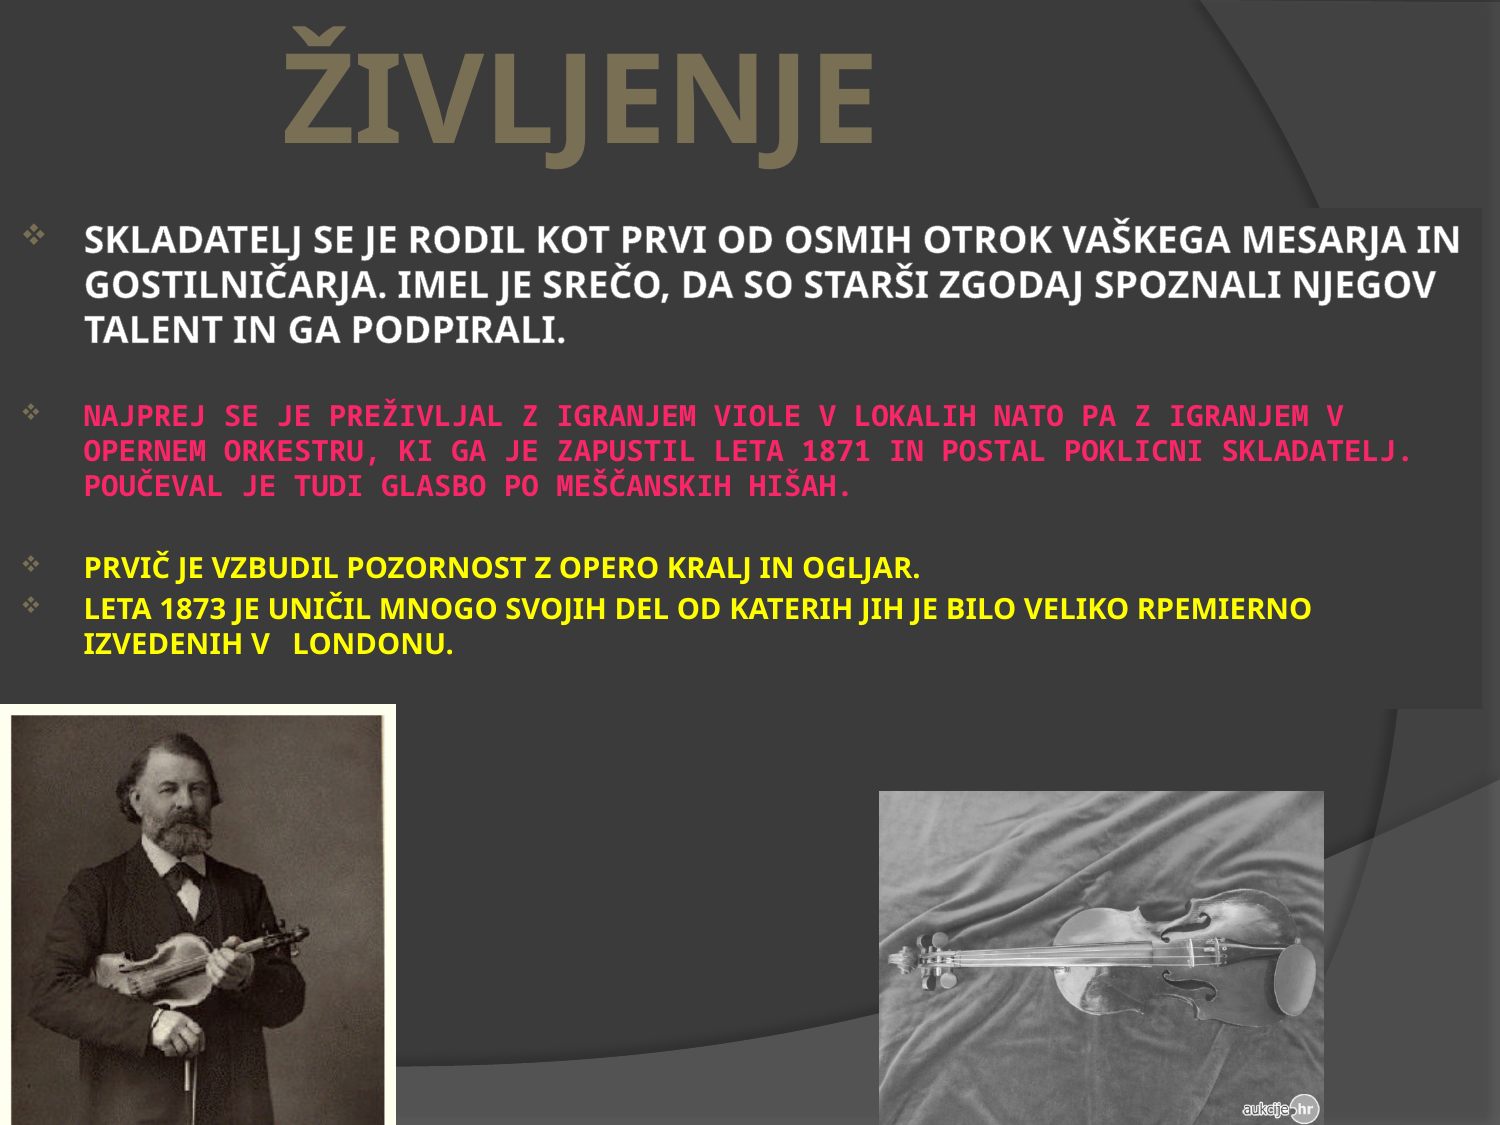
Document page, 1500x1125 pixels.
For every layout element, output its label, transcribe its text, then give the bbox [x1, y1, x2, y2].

picture [0, 703, 396, 1125]
picture [879, 791, 1325, 1125]
title ŽIVLJENJE [275, 0, 1500, 188]
list SKLADATELJ SE JE RODIL KOT PRVI OD OSMIH OTROK VAŠKEGA MESARJA IN GOSTILNIČARJA. IMEL JE SREČO, DA SO STARŠI ZGODAJ SPOZNALI NJEGOV TALENT IN GA PODPIRALI. NAJPREJ SE JE PREŽIVLJAL Z IGRANJEM VIOLE V LOKALIH NATO PA Z IGRANJEM V OPERNEM ORKESTRU, KI GA JE ZAPUSTIL LETA 1871 IN POSTAL POKLICNI SKLADATELJ. POUČEVAL JE TUDI GLASBO PO MEŠČANSKIH HIŠAH. PRVIČ JE VZBUDIL POZORNOST Z OPERO KRALJ IN OGLJAR. LETA 1873 JE UNIČIL MNOGO SVOJIH DEL OD KATERIH JIH JE BILO VELIKO RPEMIERNO IZVEDENIH V LONDONU. [0, 208, 1483, 709]
